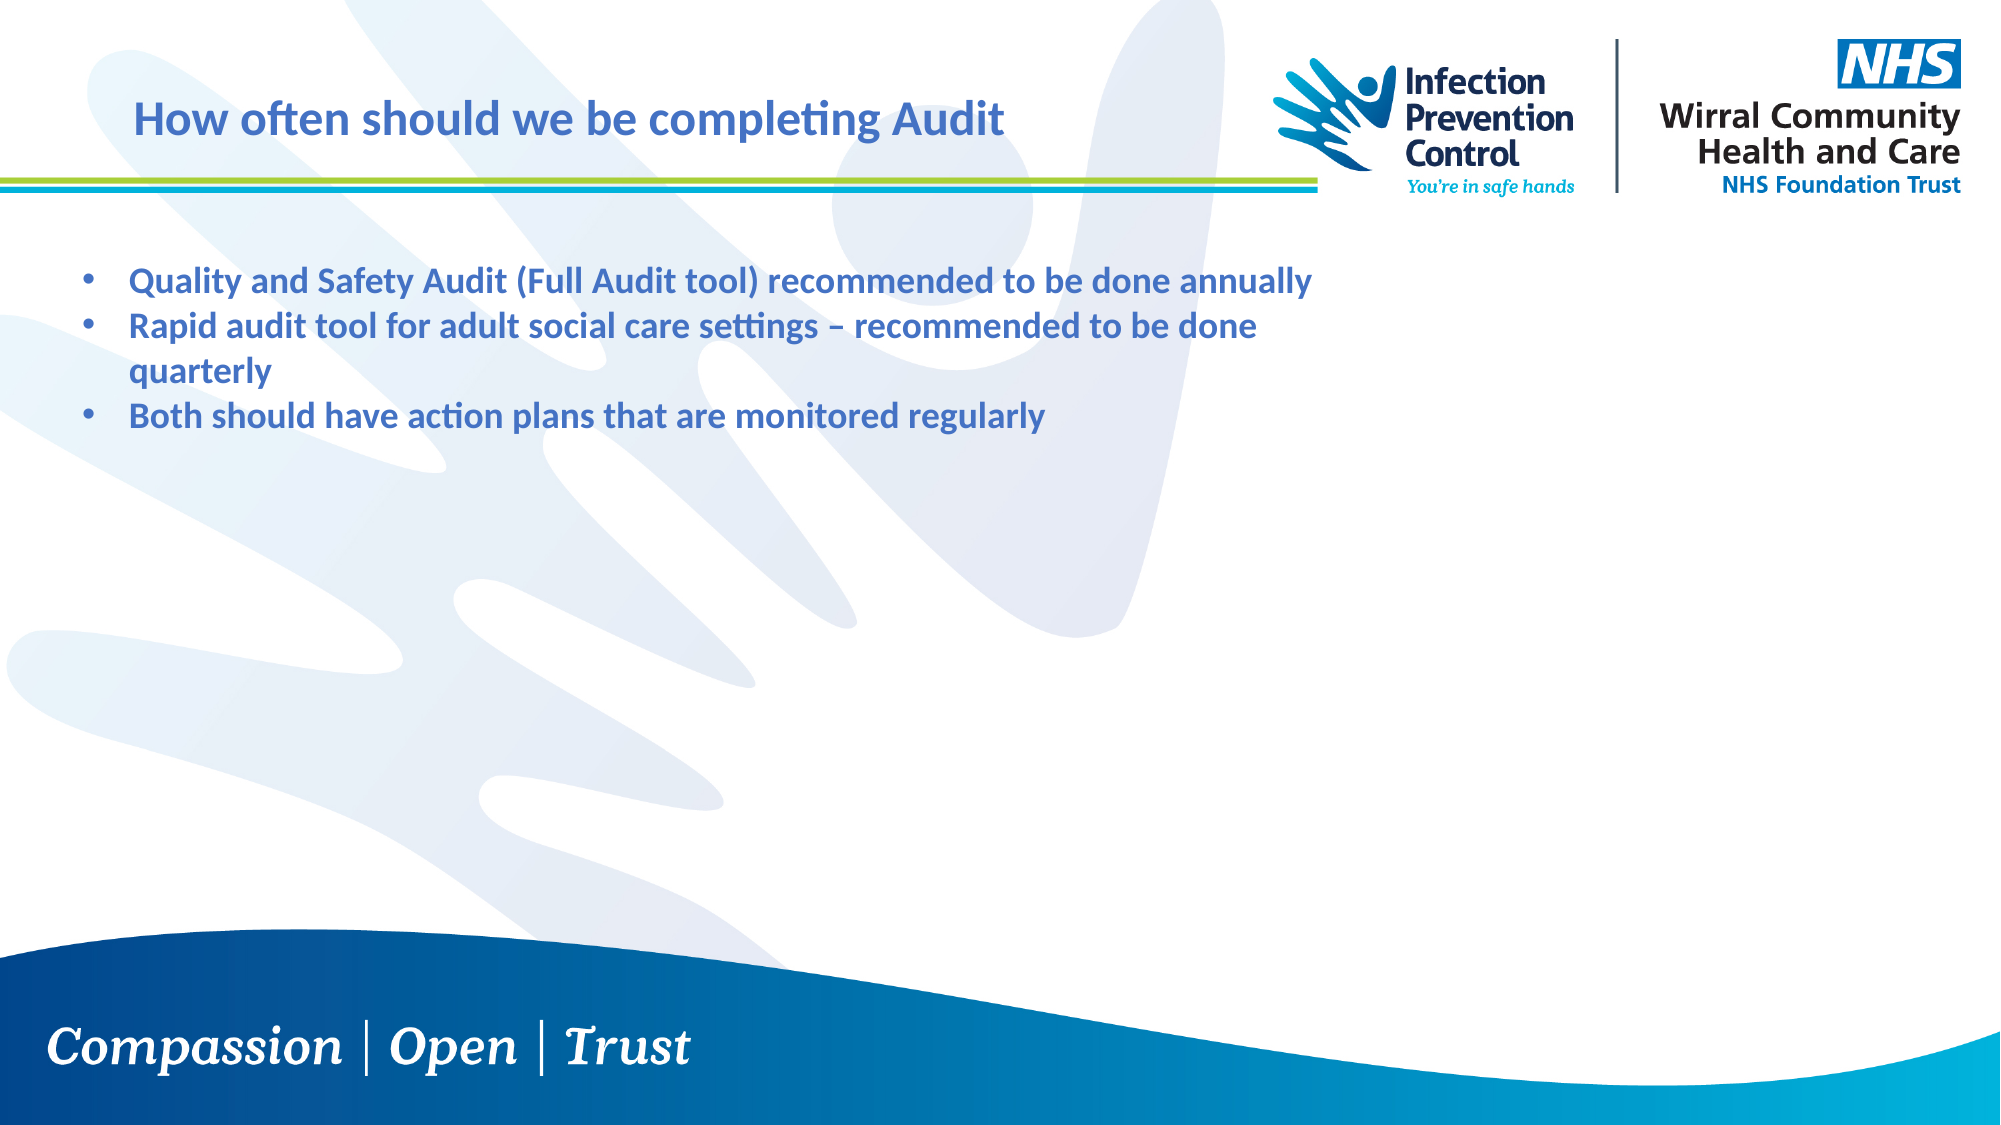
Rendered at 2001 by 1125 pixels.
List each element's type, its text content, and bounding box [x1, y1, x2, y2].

text_box Quality and Safety Audit (Full Audit tool) recommended to be done annually Rapid audit tool for adult social care settings – recommended to be done quarterly Both should have action plans that are monitored regularly [67, 249, 1371, 489]
text_box How often should we be completing Audit [0, 77, 1314, 153]
picture [0, 0, 2000, 1125]
